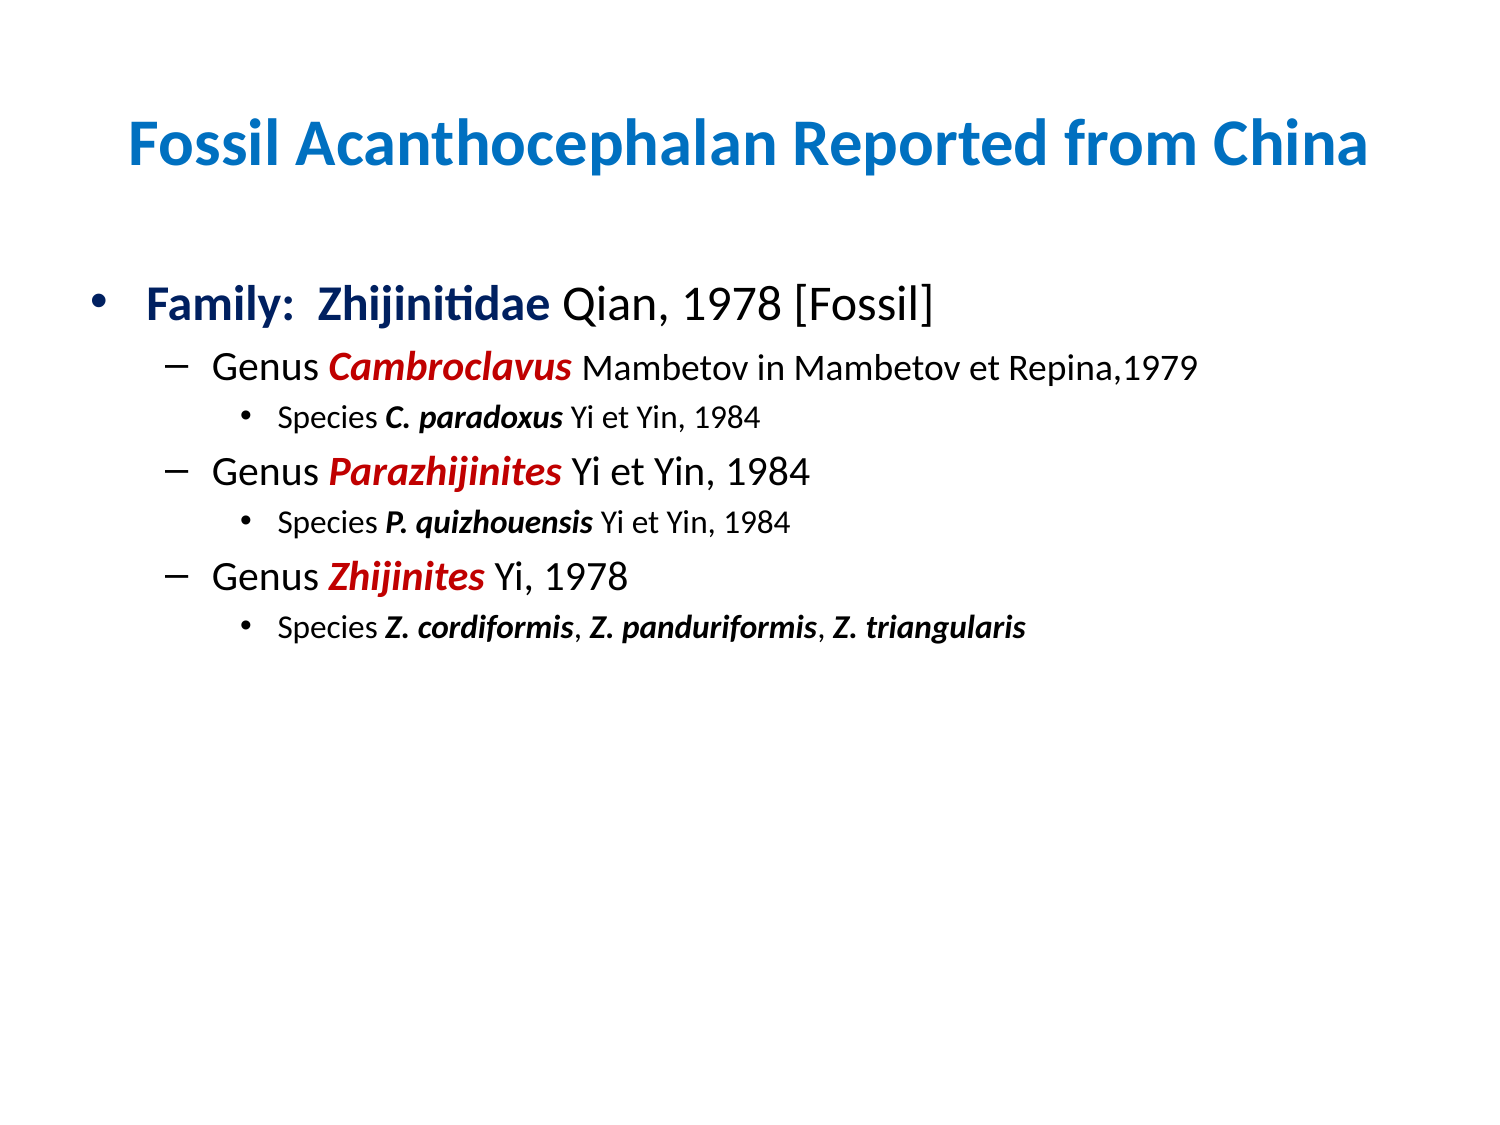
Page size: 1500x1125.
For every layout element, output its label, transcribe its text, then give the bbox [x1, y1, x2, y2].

list Family: Zhijinitidae Qian, 1978 [Fossil] Genus Cambroclavus Mambetov in Mambetov et Repina,1979 Species C. paradoxus Yi et Yin, 1984 Genus Parazhijinites Yi et Yin, 1984 Species P. quizhouensis Yi et Yin, 1984 Genus Zhijinites Yi, 1978 Species Z. cordiformis, Z. panduriformis, Z. triangularis [75, 262, 1425, 1005]
title Fossil Acanthocephalan Reported from China [75, 45, 1425, 233]
